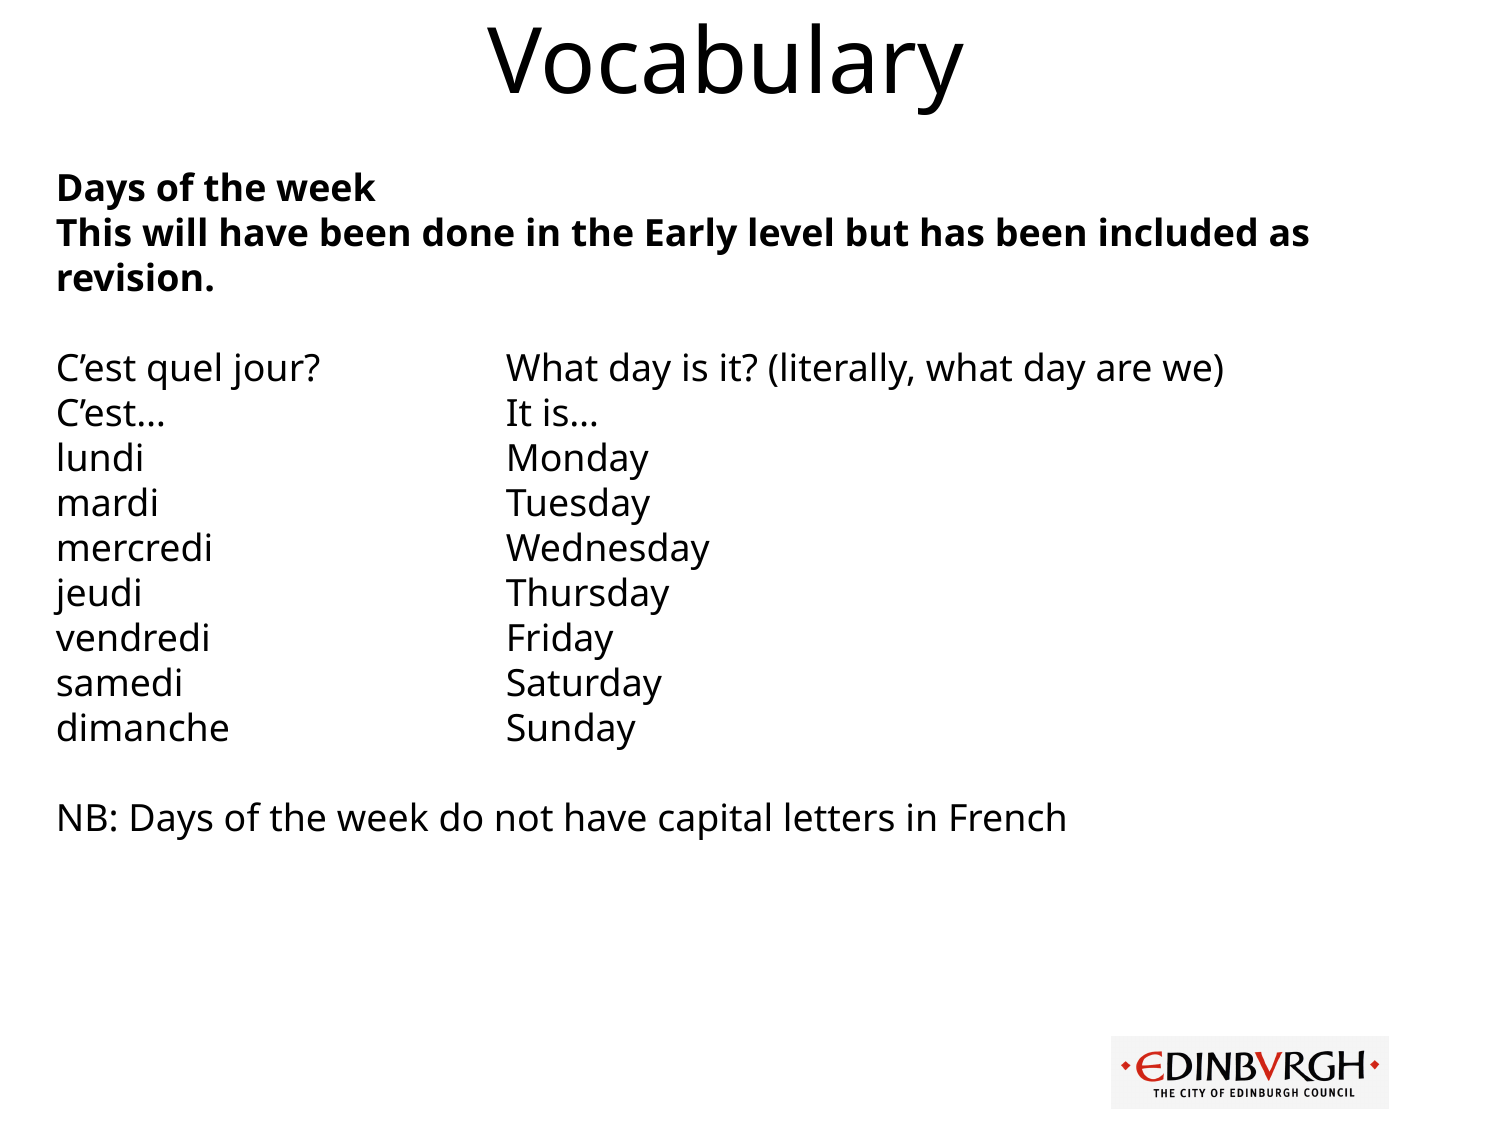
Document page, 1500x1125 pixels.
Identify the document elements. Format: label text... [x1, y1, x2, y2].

text_box Days of the week This will have been done in the Early level but has been included as revision. C’est quel jour? What day is it? (literally, what day are we) C’est… It is… lundi Monday mardi Tuesday mercredi Wednesday jeudi Thursday vendredi Friday samedi Saturday dimanche Sunday NB: Days of the week do not have capital letters in French [41, 156, 1436, 936]
picture [1111, 1036, 1389, 1109]
title Vocabulary [88, 0, 1364, 156]
